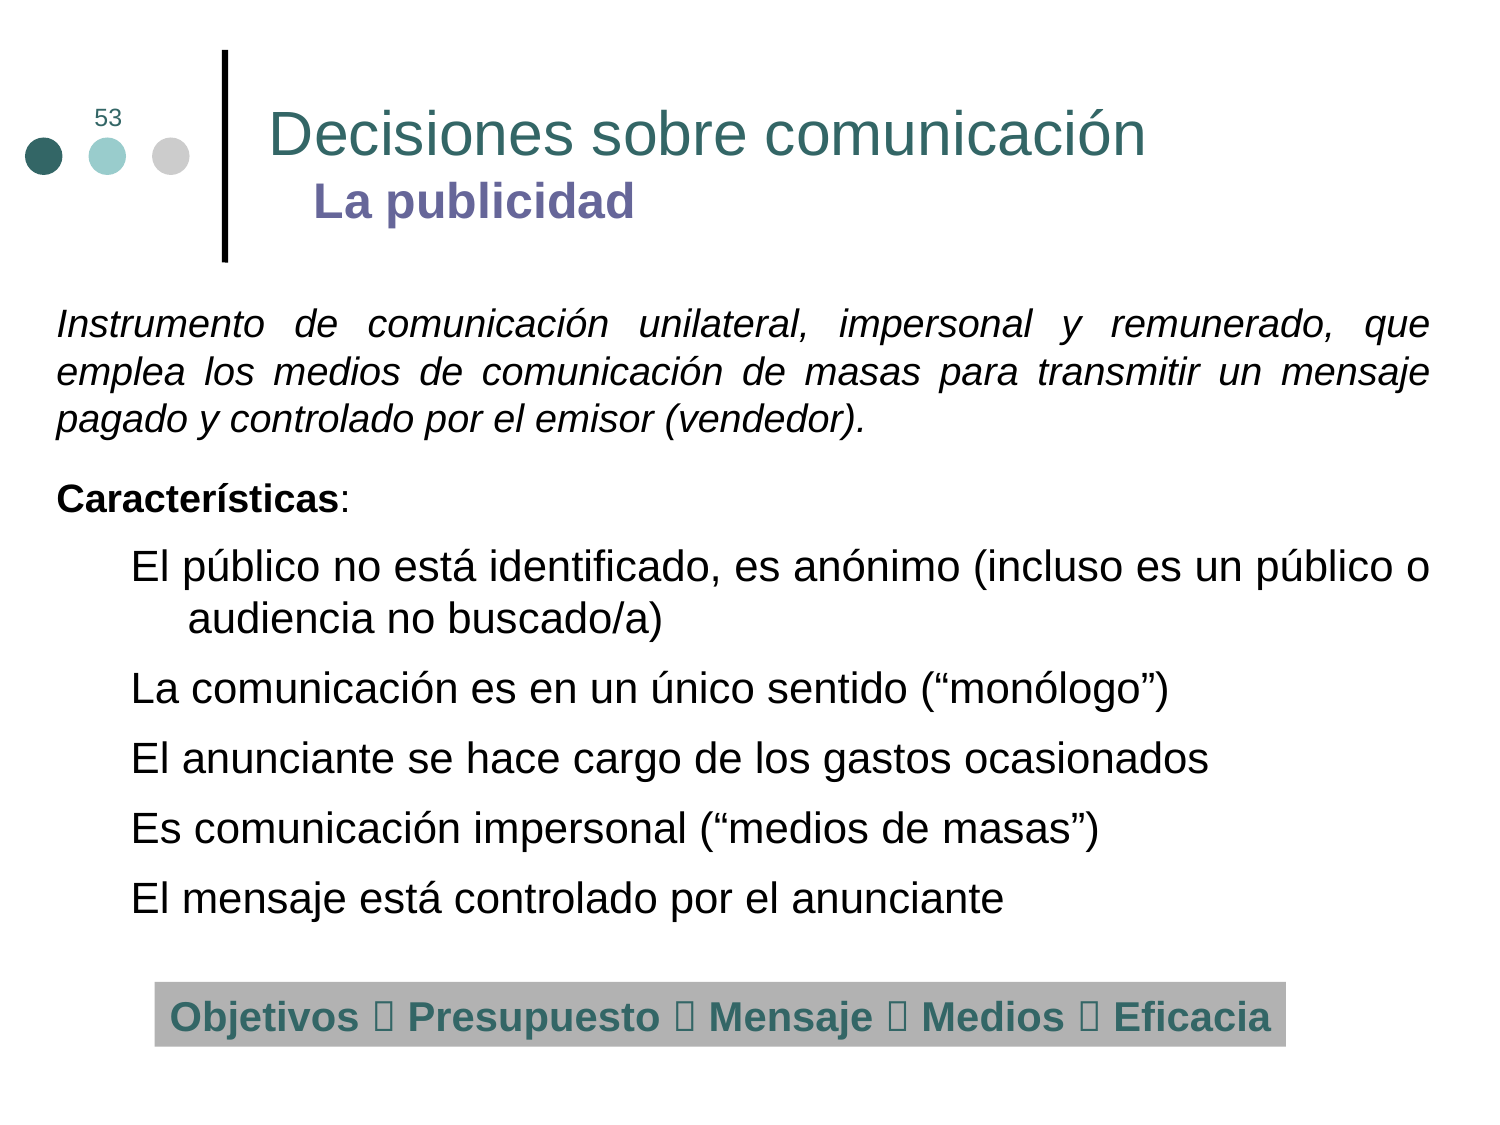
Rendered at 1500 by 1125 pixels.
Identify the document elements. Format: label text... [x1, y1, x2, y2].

slide_number 53 [46, 93, 171, 169]
text_box Objetivos  Presupuesto  Mensaje  Medios  Eficacia [154, 981, 1286, 1047]
list Instrumento de comunicación unilateral, impersonal y remunerado, que emplea los medios de comunicación de masas para transmitir un mensaje pagado y controlado por el emisor (vendedor). Características: El público no está identificado, es anónimo (incluso es un público o audiencia no buscado/a) La comunicación es en un único sentido (“monólogo”) El anunciante se hace cargo de los gastos ocasionados Es comunicación impersonal (“medios de masas”) El mensaje está controlado por el anunciante [41, 290, 1447, 965]
title Decisiones sobre comunicación La publicidad [253, 54, 1303, 268]
